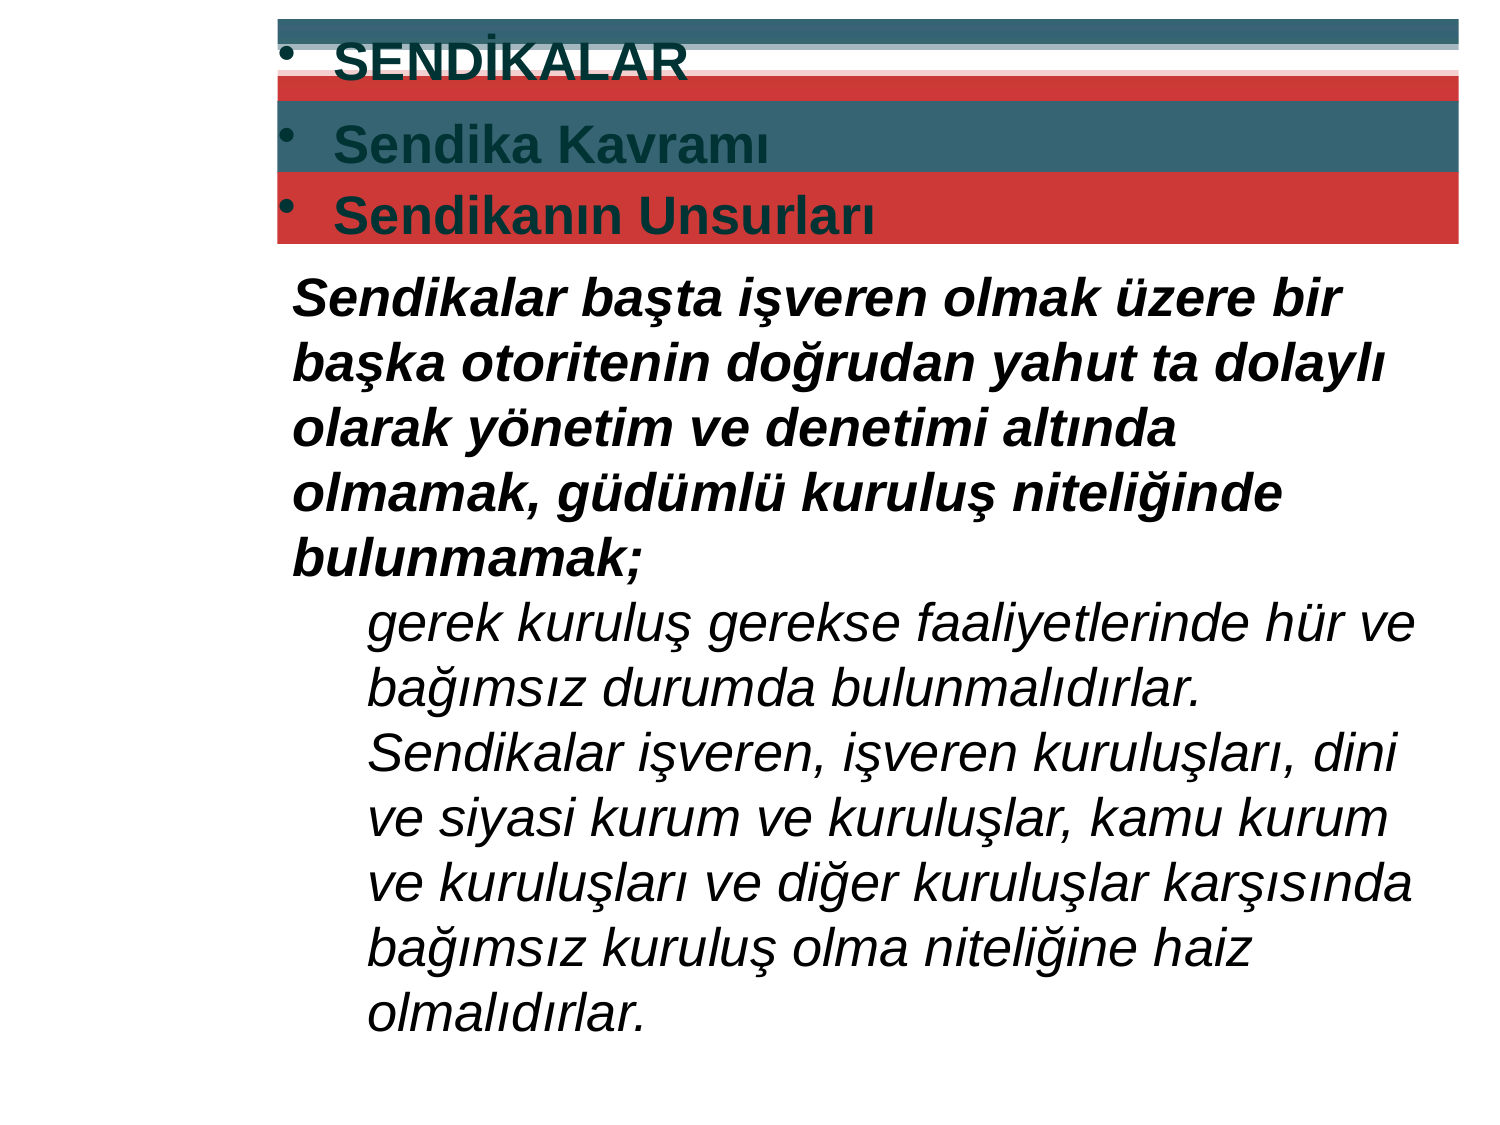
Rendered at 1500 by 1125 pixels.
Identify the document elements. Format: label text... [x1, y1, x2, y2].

list Sendikanın Unsurları [277, 172, 1459, 244]
list Sendika Kavramı [277, 101, 1459, 172]
list SENDİKALAR [277, 19, 1459, 101]
text_box Sendikalar başta işveren olmak üzere bir başka otoritenin doğrudan yahut ta dolaylı olarak yönetim ve denetimi altında olmamak, güdümlü kuruluş niteliğinde bulunmamak; gerek kuruluş gerekse faaliyetlerinde hür ve bağımsız durumda bulunmalıdırlar. Sendikalar işveren, işveren kuruluşları, dini ve siyasi kurum ve kuruluşlar, kamu kurum ve kuruluşları ve diğer kuruluşlar karşısında bağımsız kuruluş olma niteliğine haiz olmalıdırlar. [277, 255, 1459, 1050]
